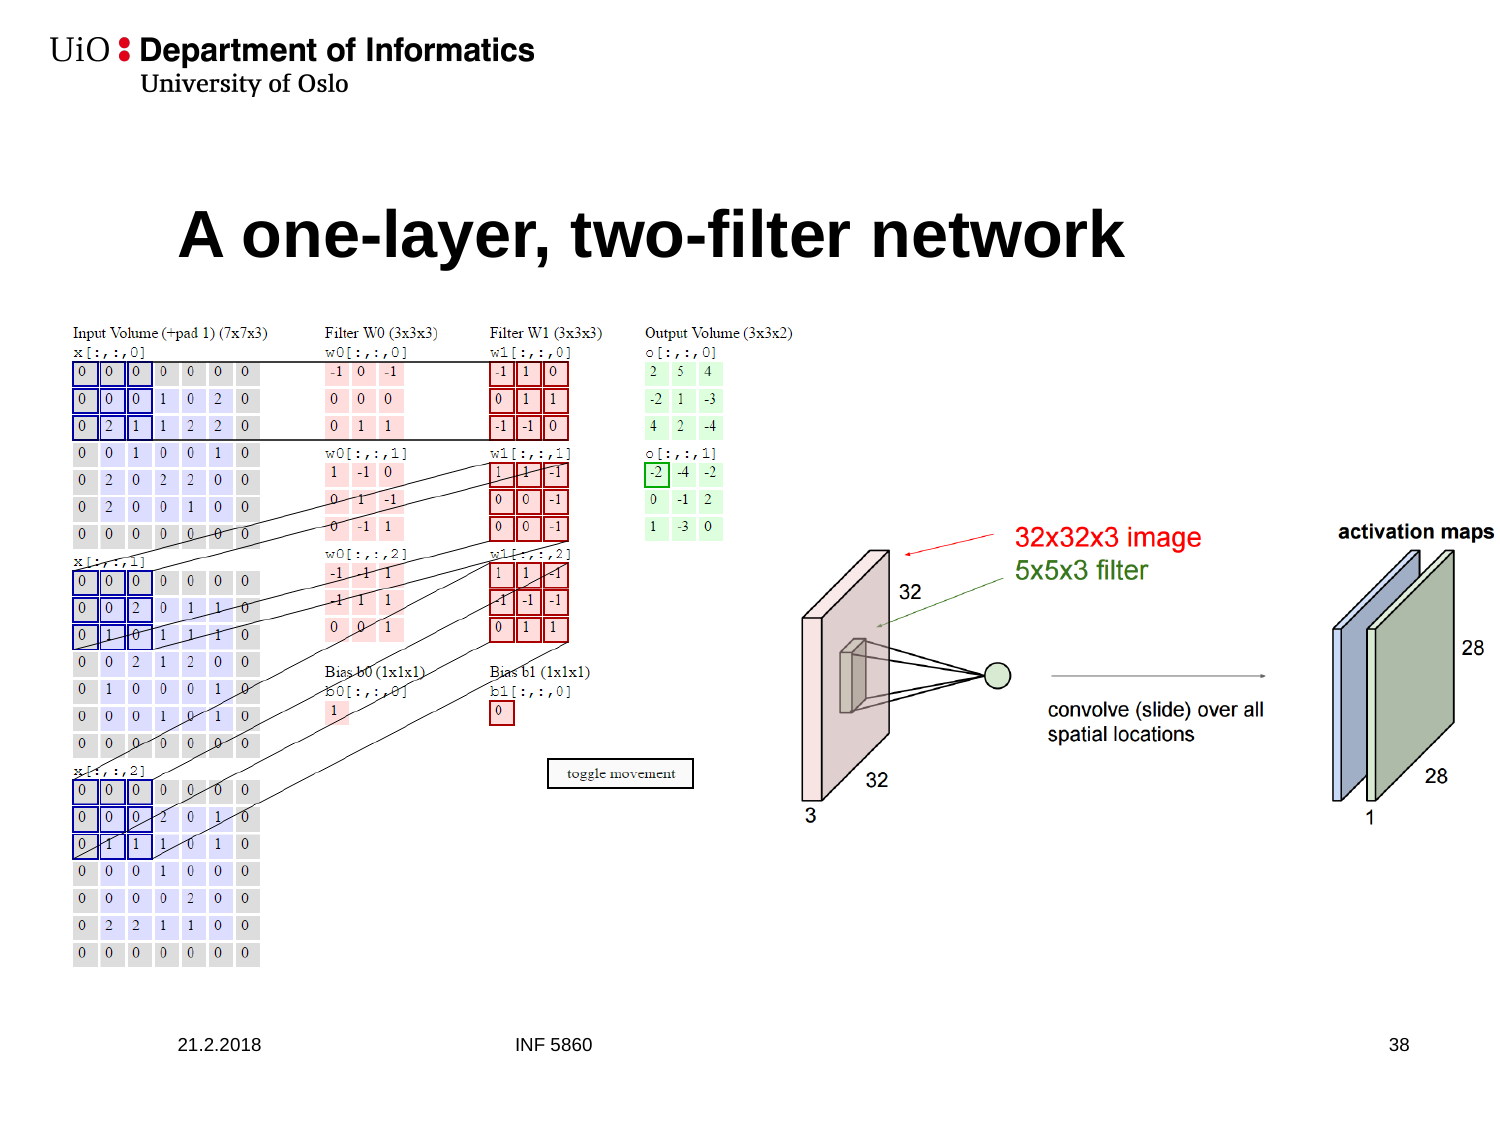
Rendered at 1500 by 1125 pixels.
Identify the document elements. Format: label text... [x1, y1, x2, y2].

slide_number 39 [1312, 1024, 1426, 1101]
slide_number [162, 1024, 476, 1101]
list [39, 312, 835, 988]
title A one-layer, two-filter network [162, 137, 1425, 325]
picture [50, 37, 534, 97]
footer INF 5860 [499, 1024, 1288, 1101]
picture [769, 516, 1500, 833]
